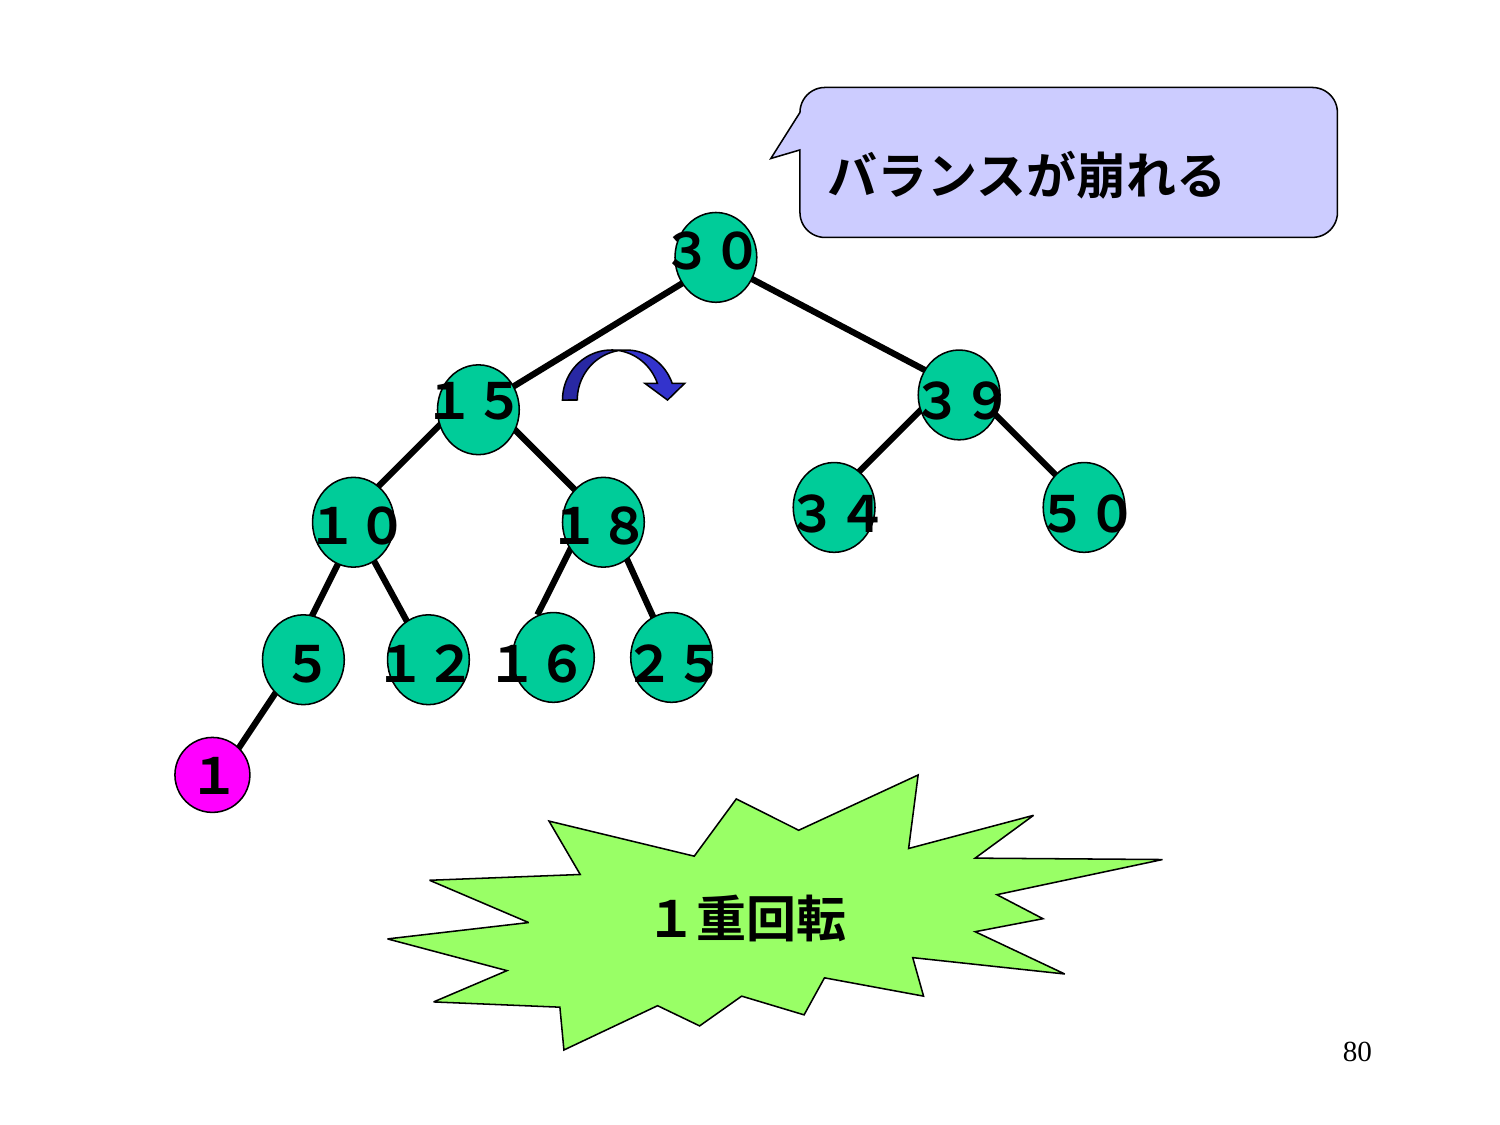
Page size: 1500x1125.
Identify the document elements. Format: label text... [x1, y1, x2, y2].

text_box [644, 612, 699, 624]
text_box [285, 700, 322, 705]
text_box [262, 639, 267, 680]
text_box [328, 477, 379, 487]
text_box [931, 350, 987, 362]
text_box [806, 462, 862, 474]
text_box [1056, 462, 1112, 474]
text_box [278, 614, 329, 624]
text_box ５ [267, 624, 348, 700]
text_box [403, 614, 454, 624]
text_box バランスが崩れる [812, 137, 1242, 213]
text_box １８ [534, 487, 665, 563]
text_box [770, 87, 1338, 238]
text_box [686, 288, 746, 303]
text_box １５ [409, 362, 540, 438]
text_box ３４ [772, 474, 902, 550]
text_box １２ [360, 624, 472, 700]
text_box １重回転 [387, 774, 1163, 1051]
text_box [526, 612, 581, 624]
text_box [240, 749, 250, 801]
text_box [446, 438, 511, 455]
text_box ２５ [609, 624, 740, 700]
text_box [578, 477, 629, 487]
text_box [336, 563, 371, 568]
text_box １０ [292, 487, 423, 563]
text_box １ [174, 737, 240, 813]
text_box [586, 563, 621, 568]
slide_number 80 [1074, 1024, 1388, 1101]
text_box ３０ [647, 212, 777, 288]
text_box １６ [472, 624, 602, 700]
text_box [562, 349, 685, 401]
text_box ３９ [897, 362, 1027, 438]
text_box ５０ [1022, 474, 1152, 550]
text_box [410, 700, 447, 705]
